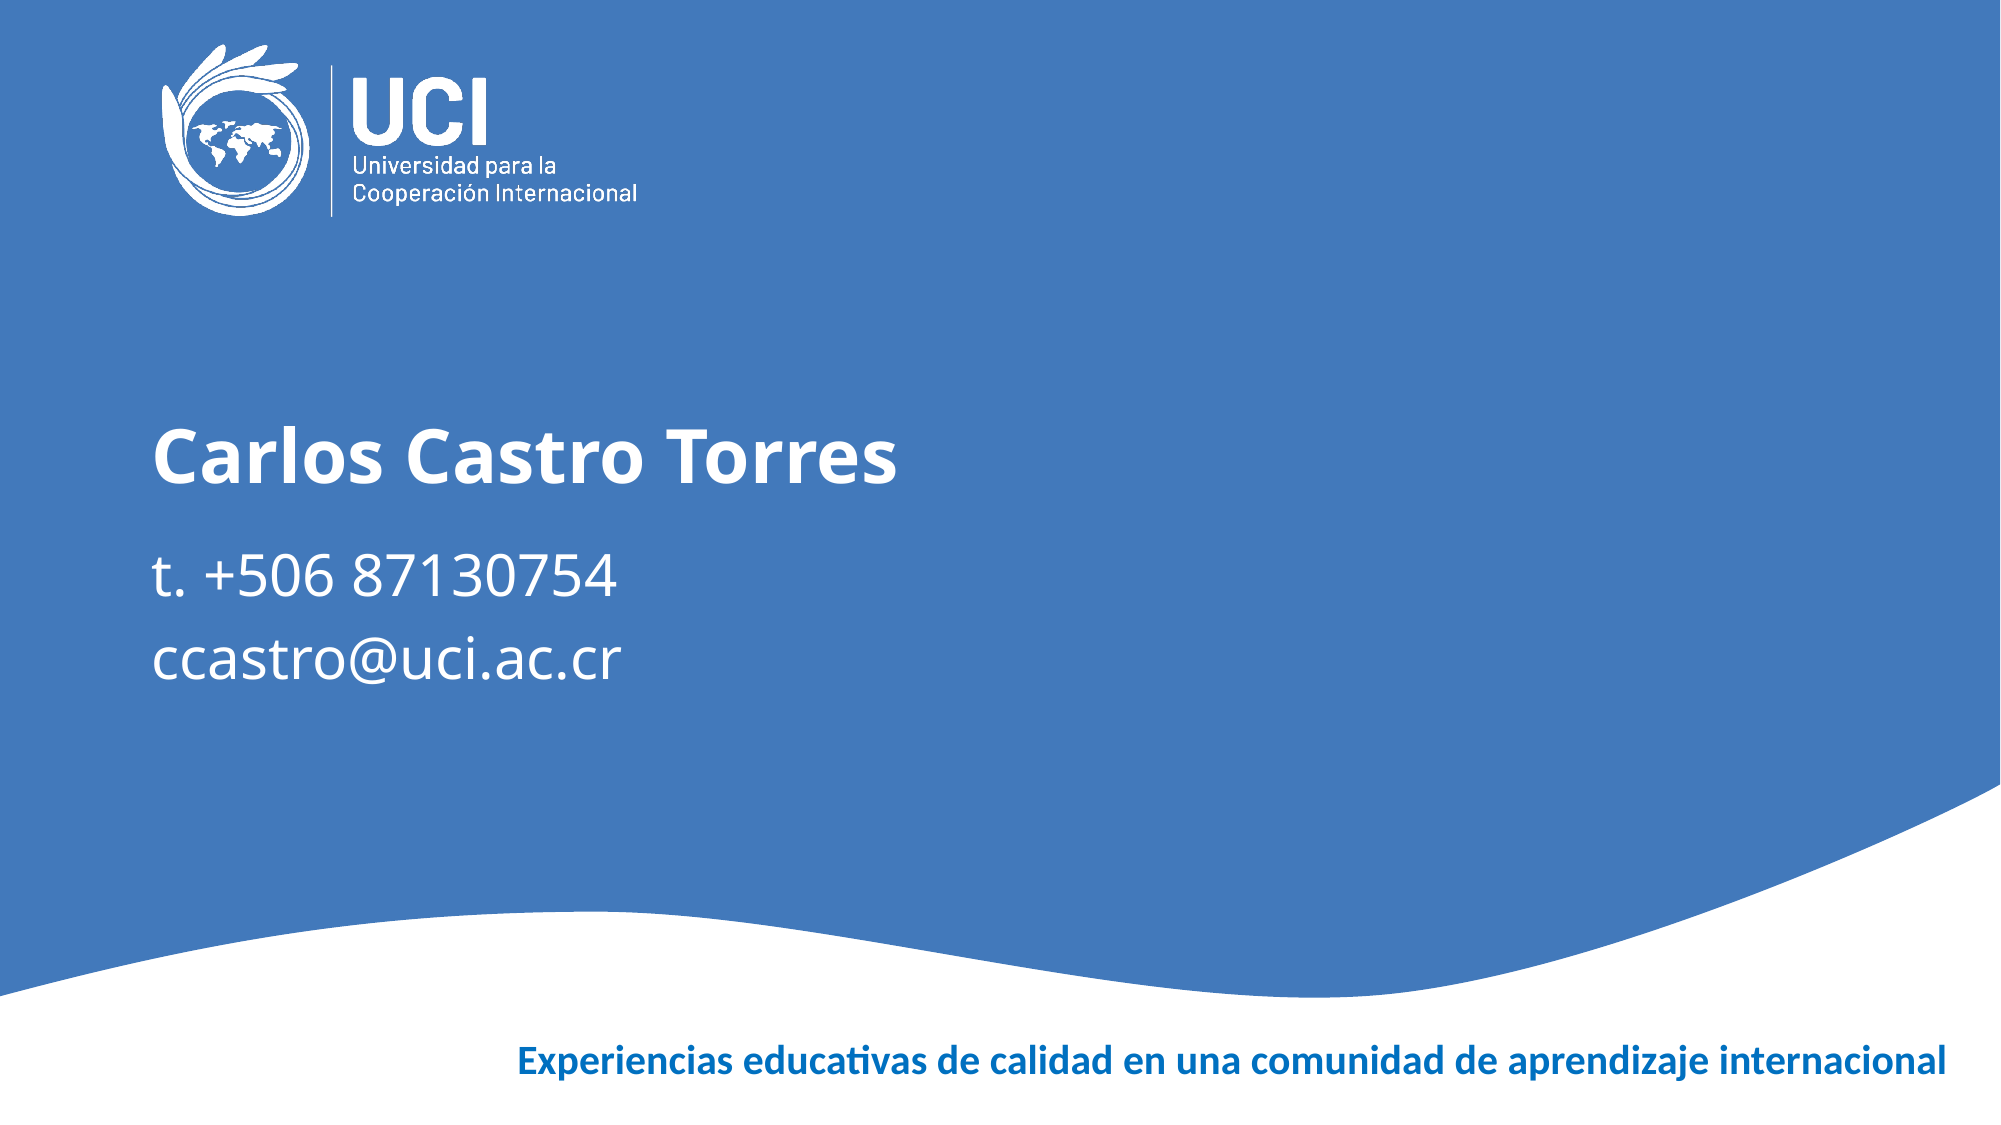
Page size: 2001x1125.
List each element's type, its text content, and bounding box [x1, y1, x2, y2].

picture [134, 9, 662, 251]
text_box Experiencias educativas de calidad en una comunidad de aprendizaje internacional [502, 1025, 1976, 1091]
title Carlos Castro Torres [136, 268, 1862, 508]
list t. +506 87130754 ccastro@uci.ac.cr [136, 538, 1862, 726]
